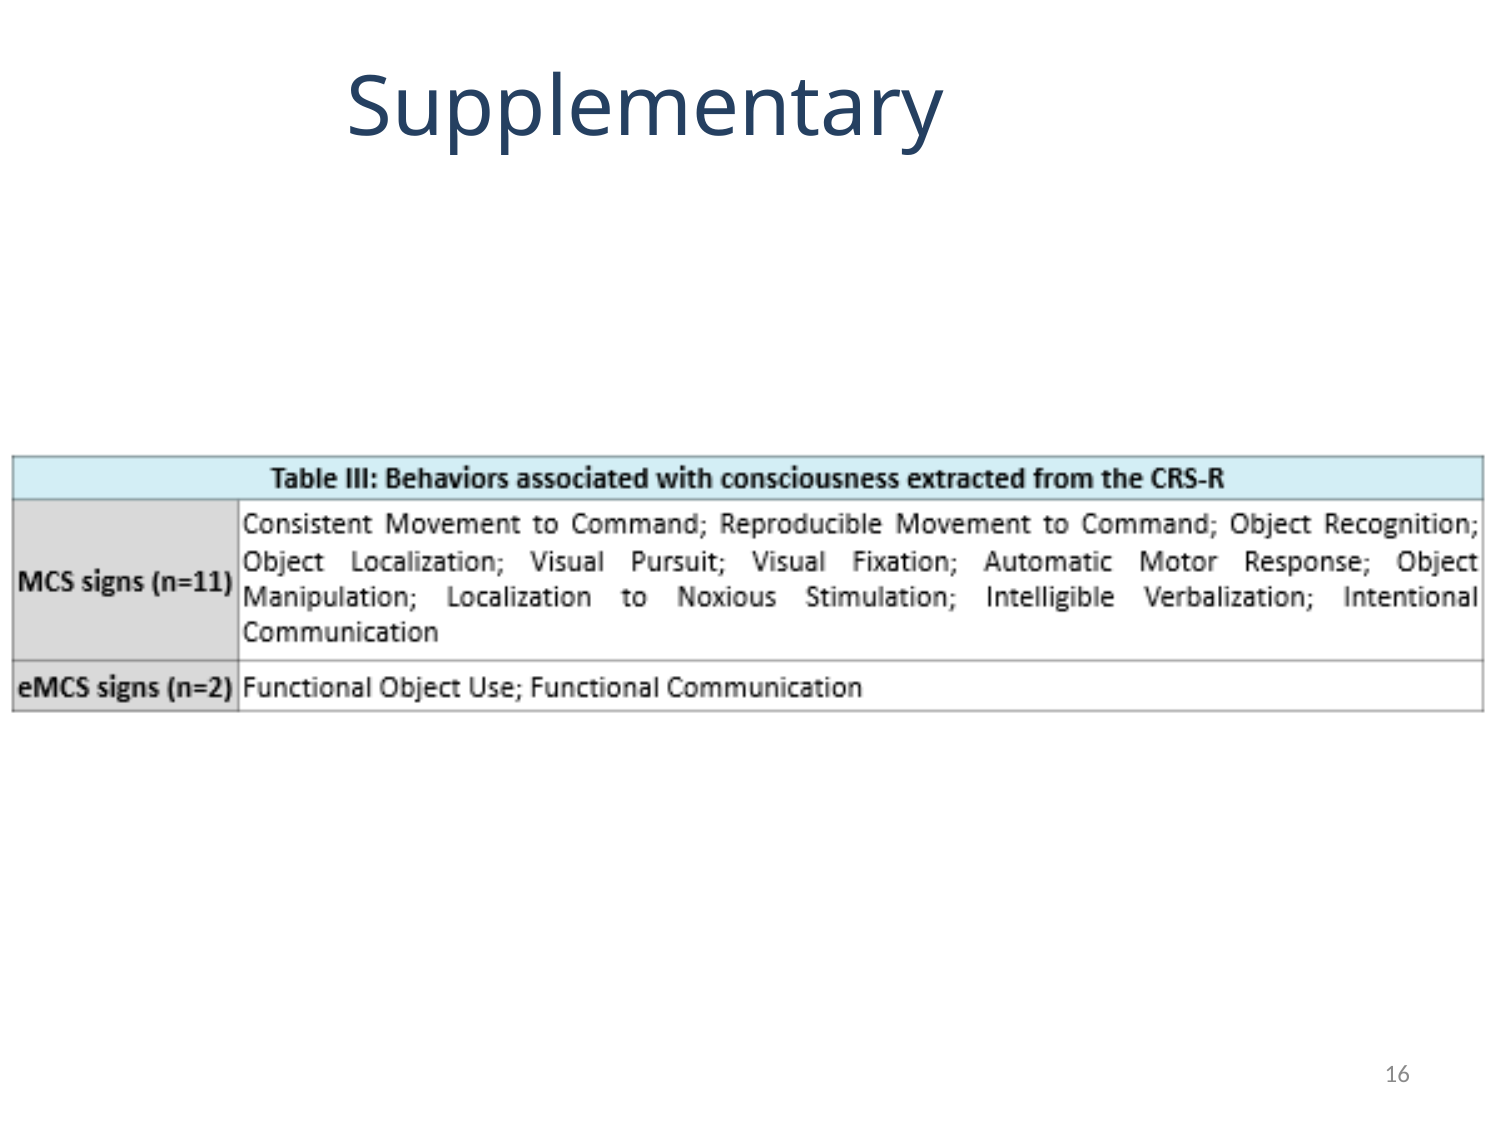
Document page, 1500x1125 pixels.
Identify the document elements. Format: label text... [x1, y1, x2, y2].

picture [0, 441, 1500, 728]
text_box Supplementary [331, 11, 1342, 160]
slide_number 16 [1074, 1042, 1425, 1103]
